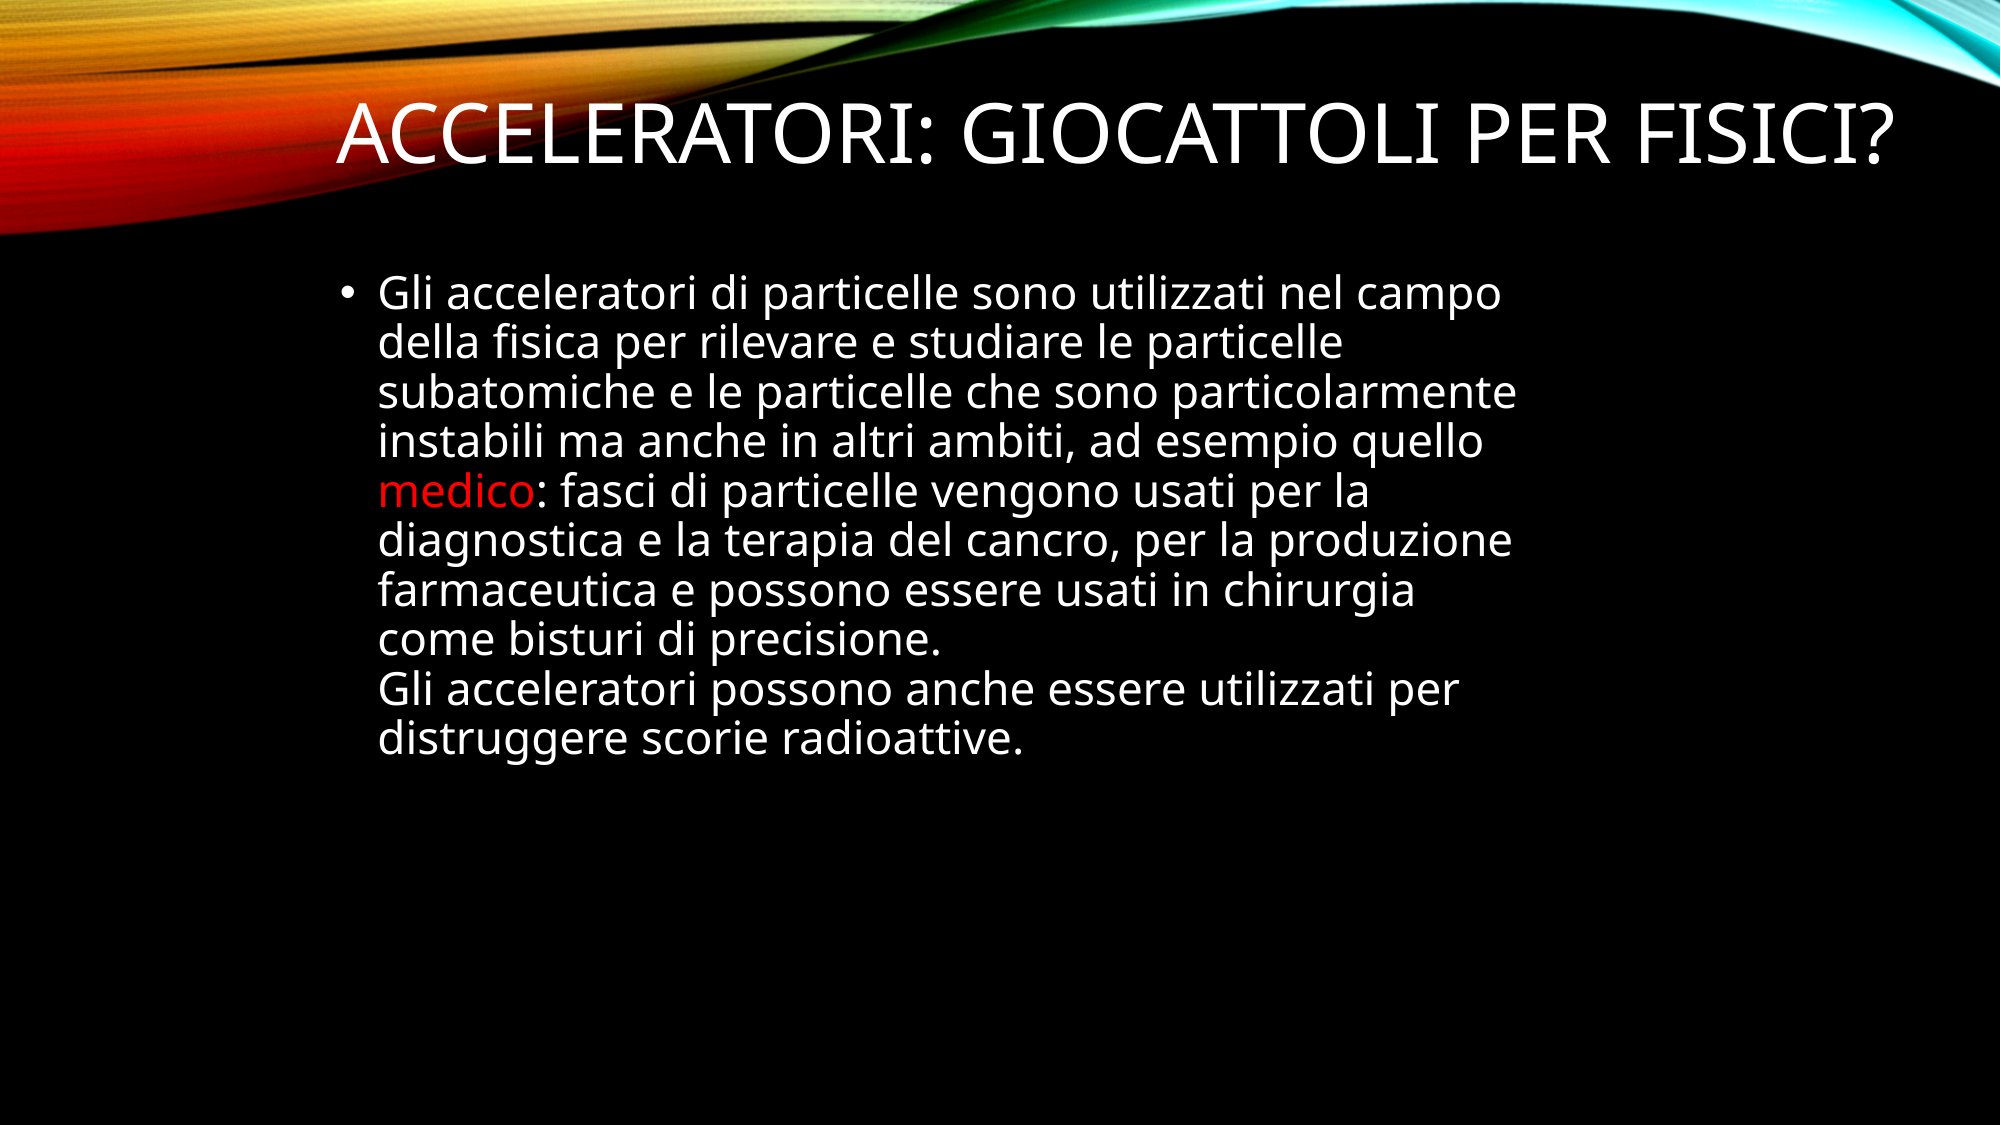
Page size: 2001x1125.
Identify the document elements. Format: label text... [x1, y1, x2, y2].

title Acceleratori: Giocattoli per Fisici? [0, 30, 1912, 243]
list Gli acceleratori di particelle sono utilizzati nel campo della fisica per rilevare e studiare le particelle subatomiche e le particelle che sono particolarmente instabili ma anche in altri ambiti, ad esempio quello medico: fasci di particelle vengono usati per la diagnostica e la terapia del cancro, per la produzione farmaceutica e possono essere usati in chirurgia come bisturi di precisione. Gli acceleratori possono anche essere utilizzati per distruggere scorie radioattive. [324, 262, 1550, 1062]
picture [0, 0, 2000, 237]
